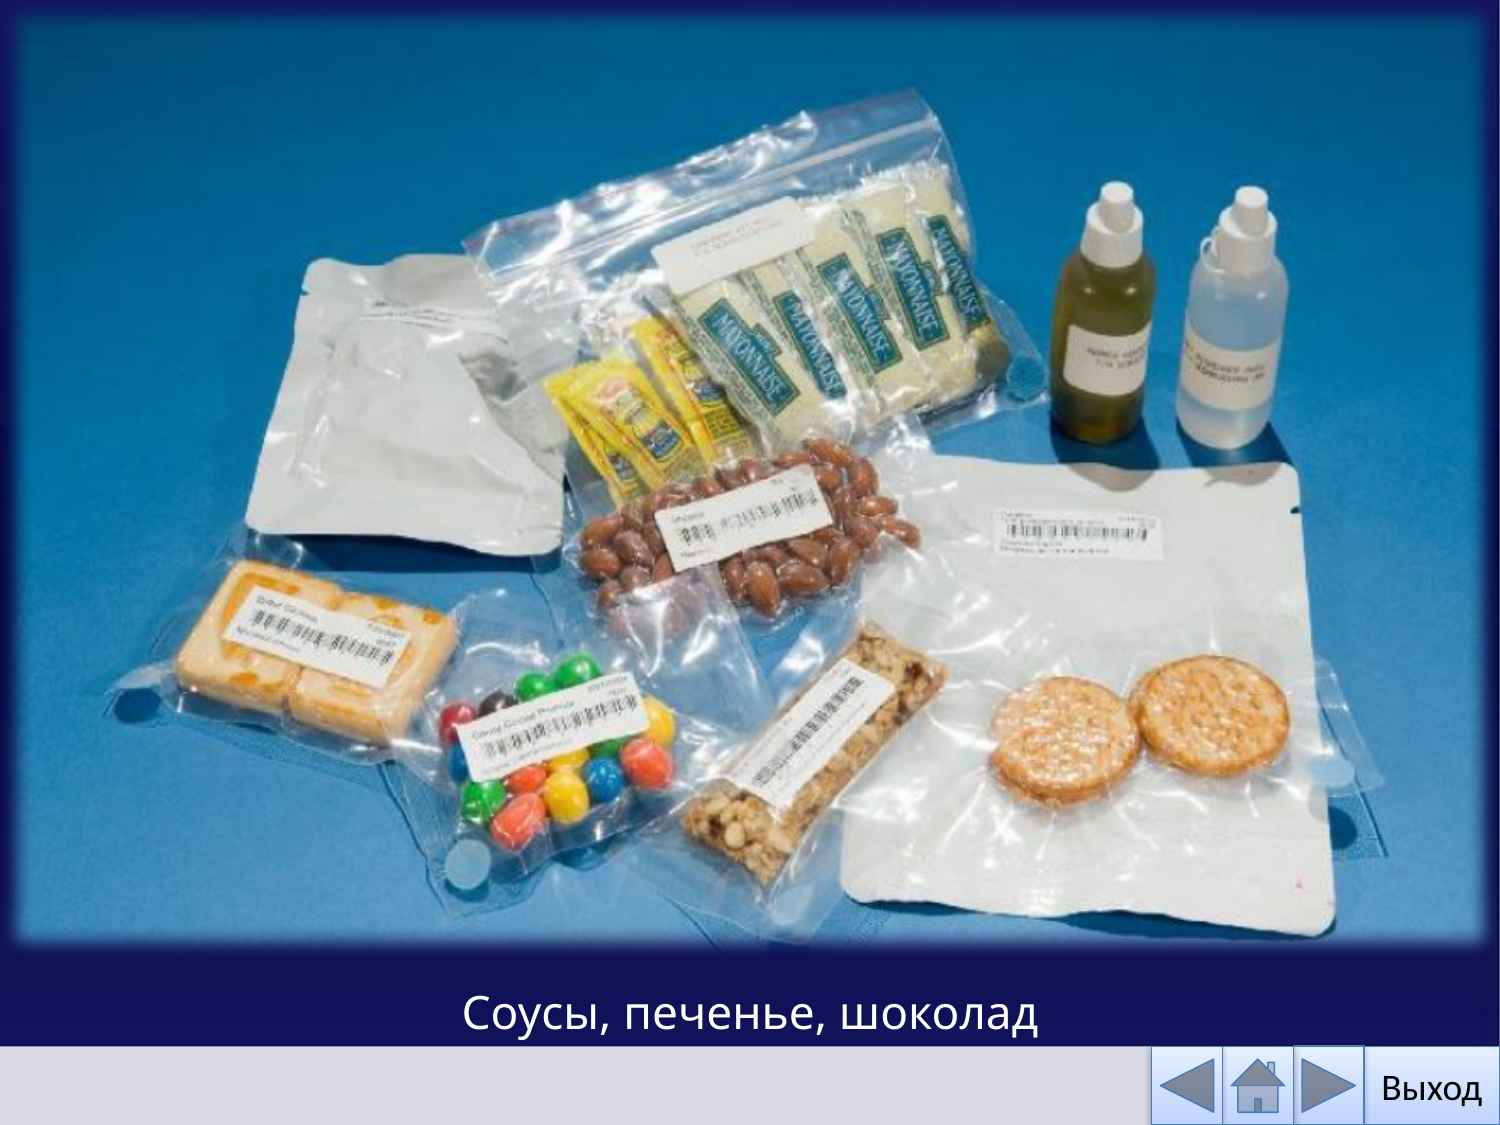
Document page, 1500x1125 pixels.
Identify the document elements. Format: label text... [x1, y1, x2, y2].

text_box Выход [1366, 1046, 1500, 1125]
list Соусы, печенье, шоколад [0, 975, 1500, 1047]
text_box [1224, 1046, 1294, 1125]
picture [0, 0, 1500, 975]
text_box [1295, 1045, 1365, 1125]
text_box [1151, 1046, 1223, 1125]
